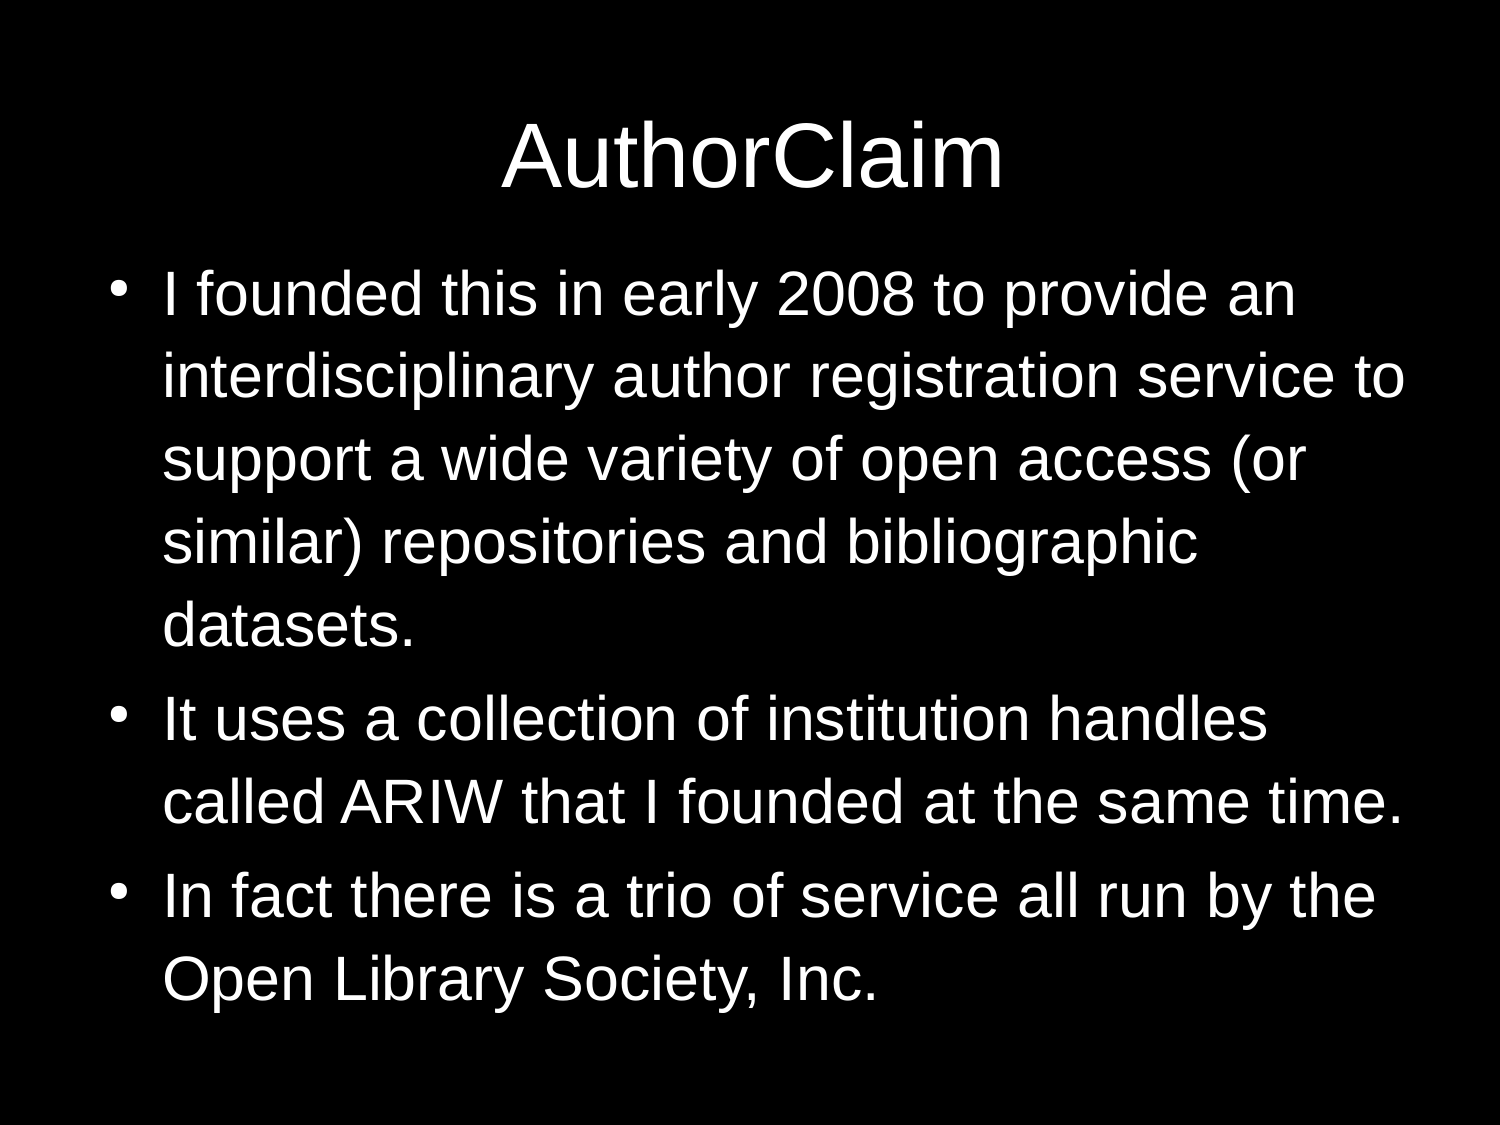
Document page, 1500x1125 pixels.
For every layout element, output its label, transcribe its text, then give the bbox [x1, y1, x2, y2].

title AuthorClaim [78, 63, 1429, 239]
list I founded this in early 2008 to provide an interdisciplinary author registration service to support a wide variety of open access (or similar) repositories and bibliographic datasets. It uses a collection of institution handles called ARIW that I founded at the same time. In fact there is a trio of service all run by the Open Library Society, Inc. [75, 237, 1425, 1063]
